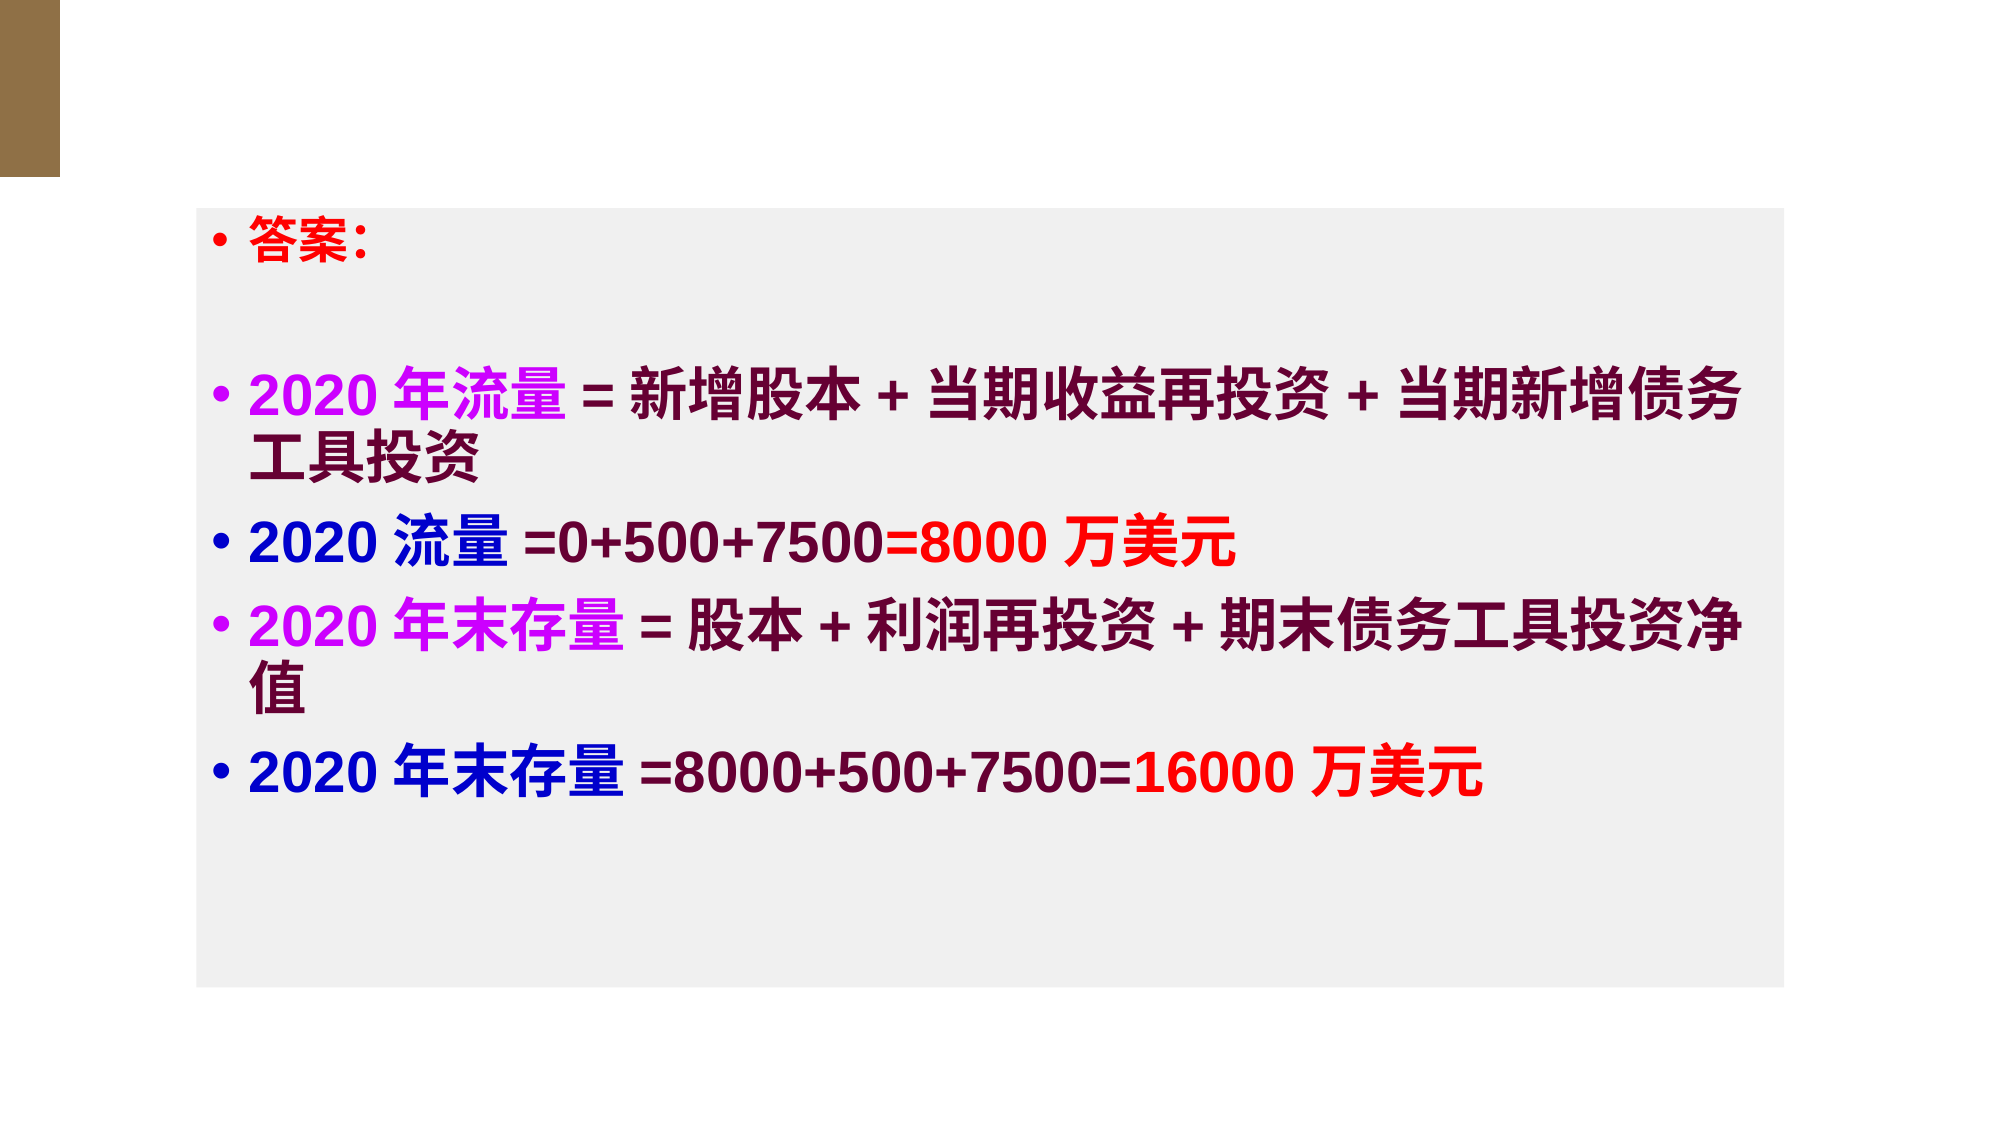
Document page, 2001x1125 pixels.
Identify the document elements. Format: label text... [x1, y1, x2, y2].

list 答案： 2020年流量=新增股本+当期收益再投资+当期新增债务工具投资 2020流量=0+500+7500=8000万美元 2020年末存量=股本+利润再投资+期末债务工具投资净值 2020年末存量=8000+500+7500=16000万美元 [196, 208, 1785, 988]
